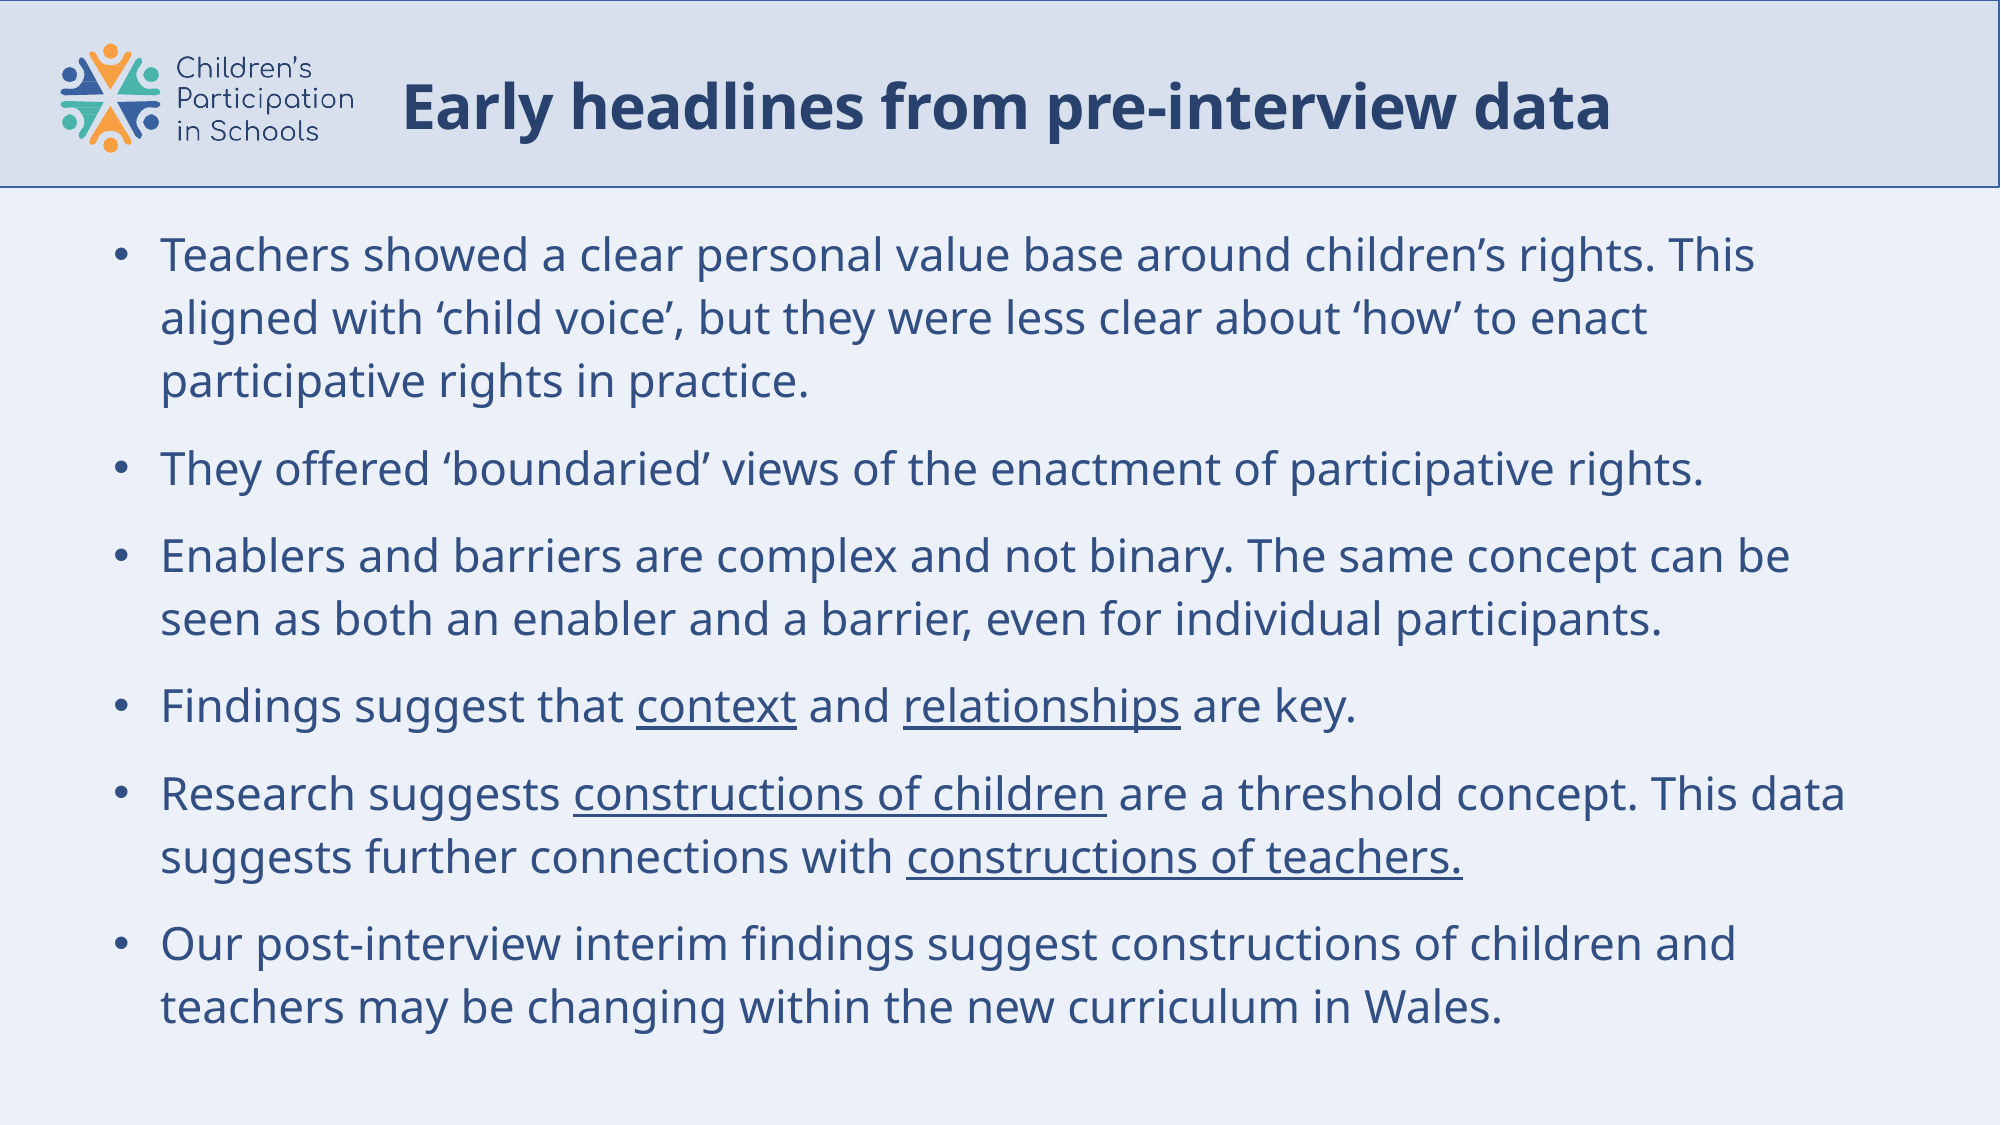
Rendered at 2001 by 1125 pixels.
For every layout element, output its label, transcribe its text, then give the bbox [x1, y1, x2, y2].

title Early headlines from pre-interview data [386, 23, 2000, 241]
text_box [0, 0, 1999, 187]
text_box Teachers showed a clear personal value base around children’s rights. This aligned with ‘child voice’, but they were less clear about ‘how’ to enact participative rights in practice. They offered ‘boundaried’ views of the enactment of participative rights. Enablers and barriers are complex and not binary. The same concept can be seen as both an enabler and a barrier, even for individual participants. Findings suggest that context and relationships are key. Research suggests constructions of children are a threshold concept. This data suggests further connections with constructions of teachers. Our post-interview interim findings suggest constructions of children and teachers may be changing within the new curriculum in Wales. [98, 210, 1901, 1041]
